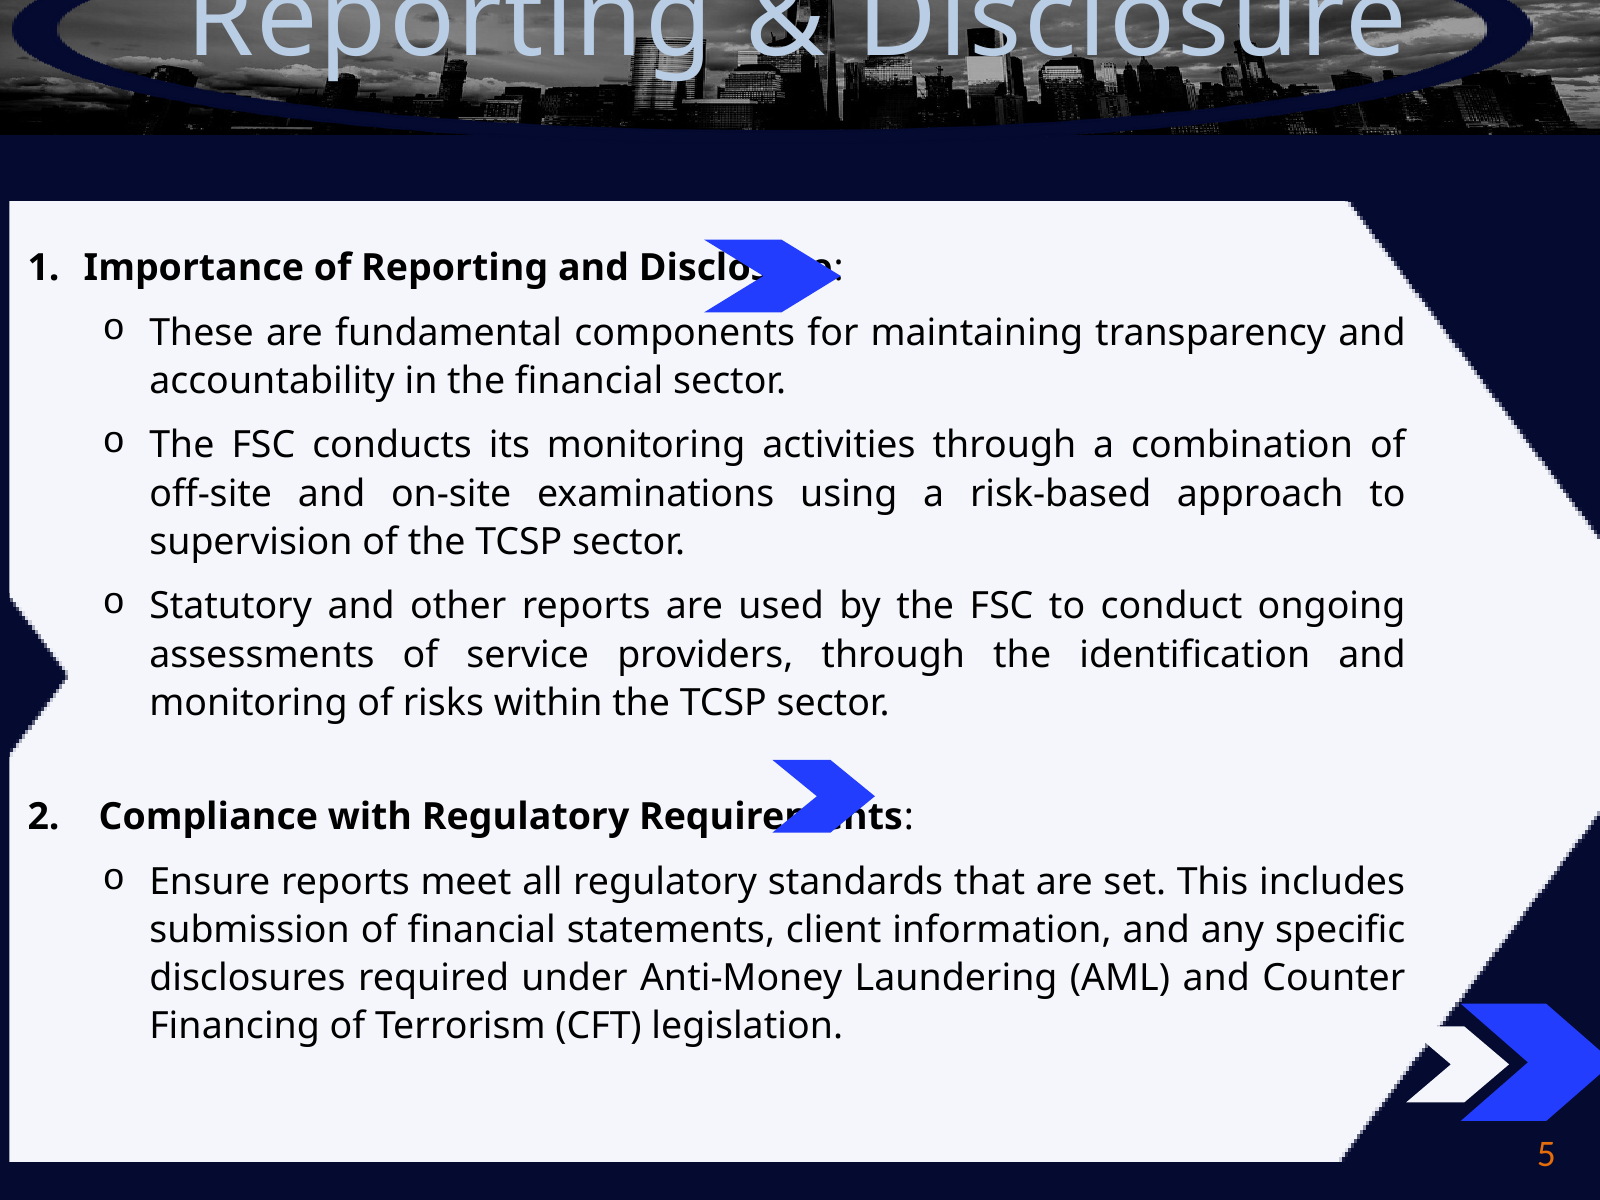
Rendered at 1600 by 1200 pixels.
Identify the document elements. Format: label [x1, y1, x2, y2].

picture [0, 0, 1600, 157]
picture [9, 200, 1600, 1174]
text_box [1460, 1003, 1600, 1122]
text_box [703, 239, 841, 313]
text_box [1405, 1026, 1455, 1103]
text_box [771, 759, 876, 833]
